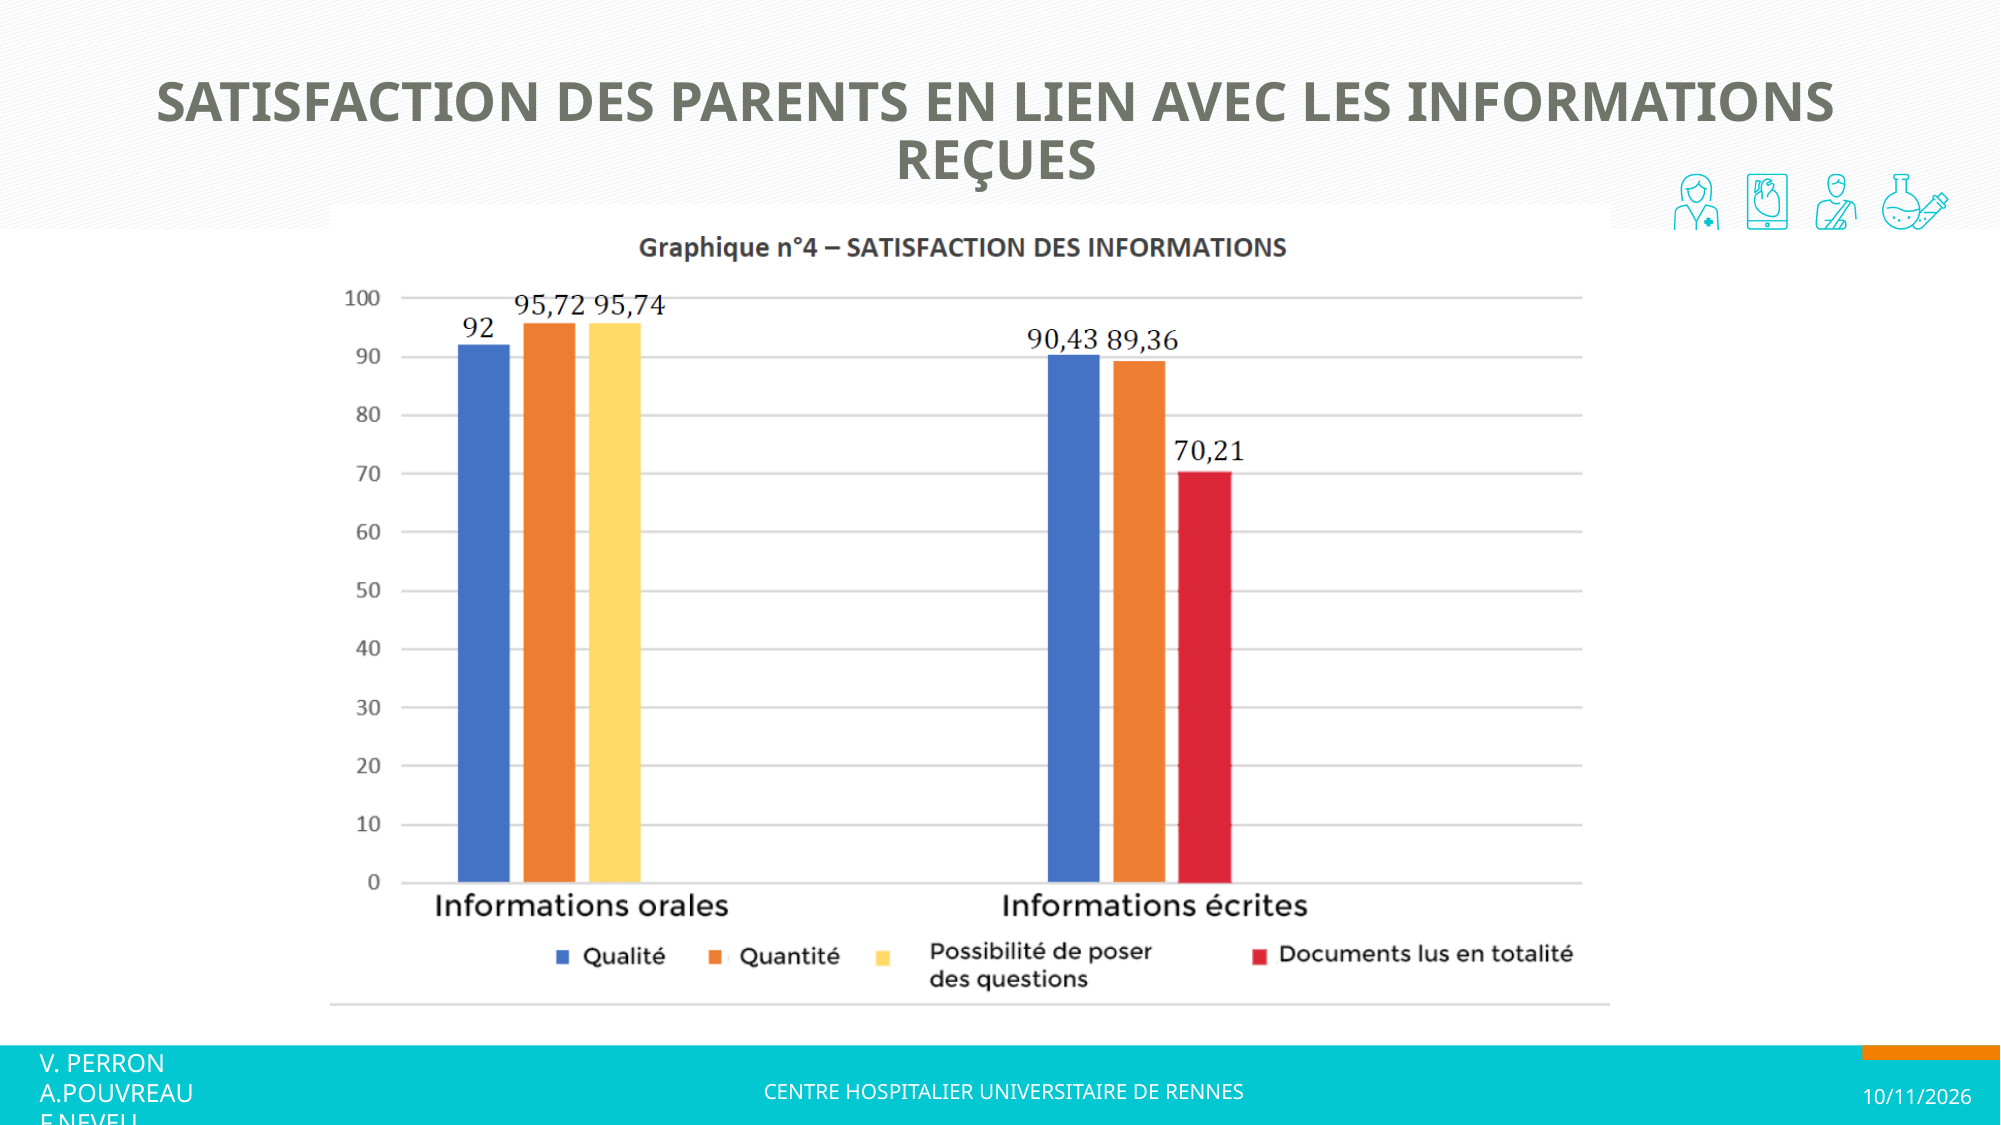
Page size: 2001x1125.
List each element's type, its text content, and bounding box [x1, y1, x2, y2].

picture [0, 0, 2000, 233]
title Satisfaction des parents en lien avec les informations reçues [88, 1, 1920, 231]
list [329, 204, 1610, 1014]
slide_number V. PERRON A.POUVREAU F.NEVEU [24, 1062, 285, 1123]
footer CENTRE HOSPITALIER UNIVERSITAIRE DE RENNES [285, 1062, 1802, 1123]
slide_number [1804, 1062, 1987, 1123]
